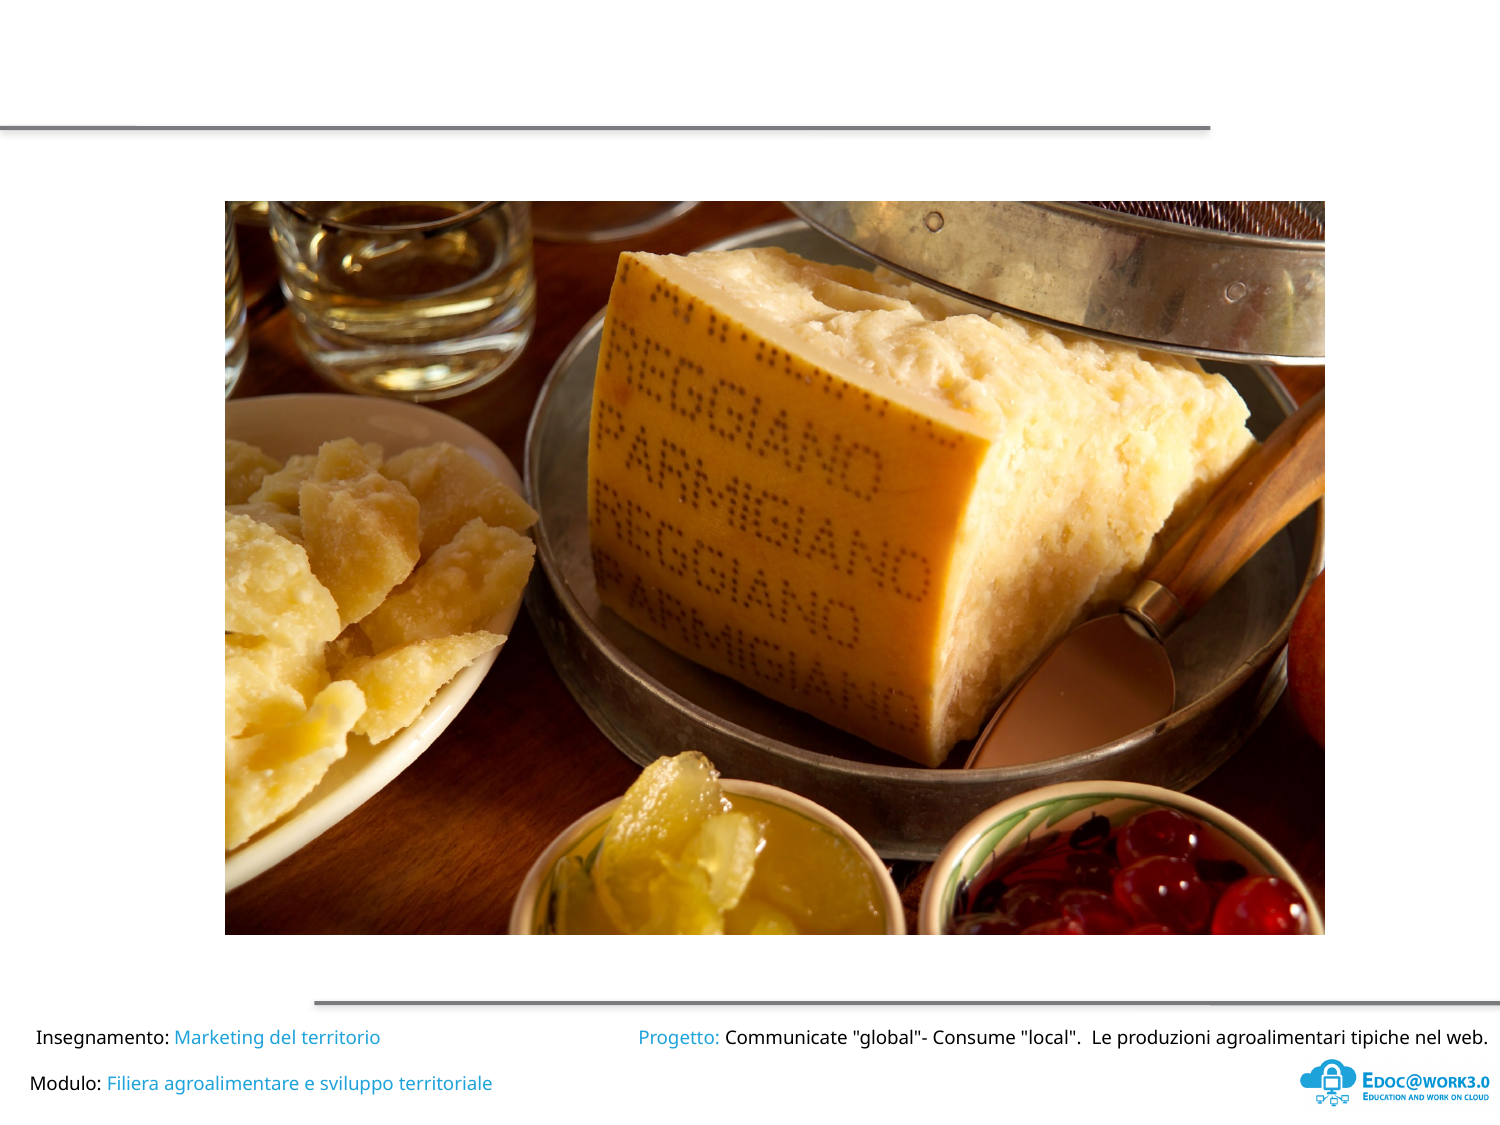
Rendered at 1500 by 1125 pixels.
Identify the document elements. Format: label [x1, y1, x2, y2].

picture [1298, 1057, 1500, 1111]
picture [224, 200, 1326, 935]
